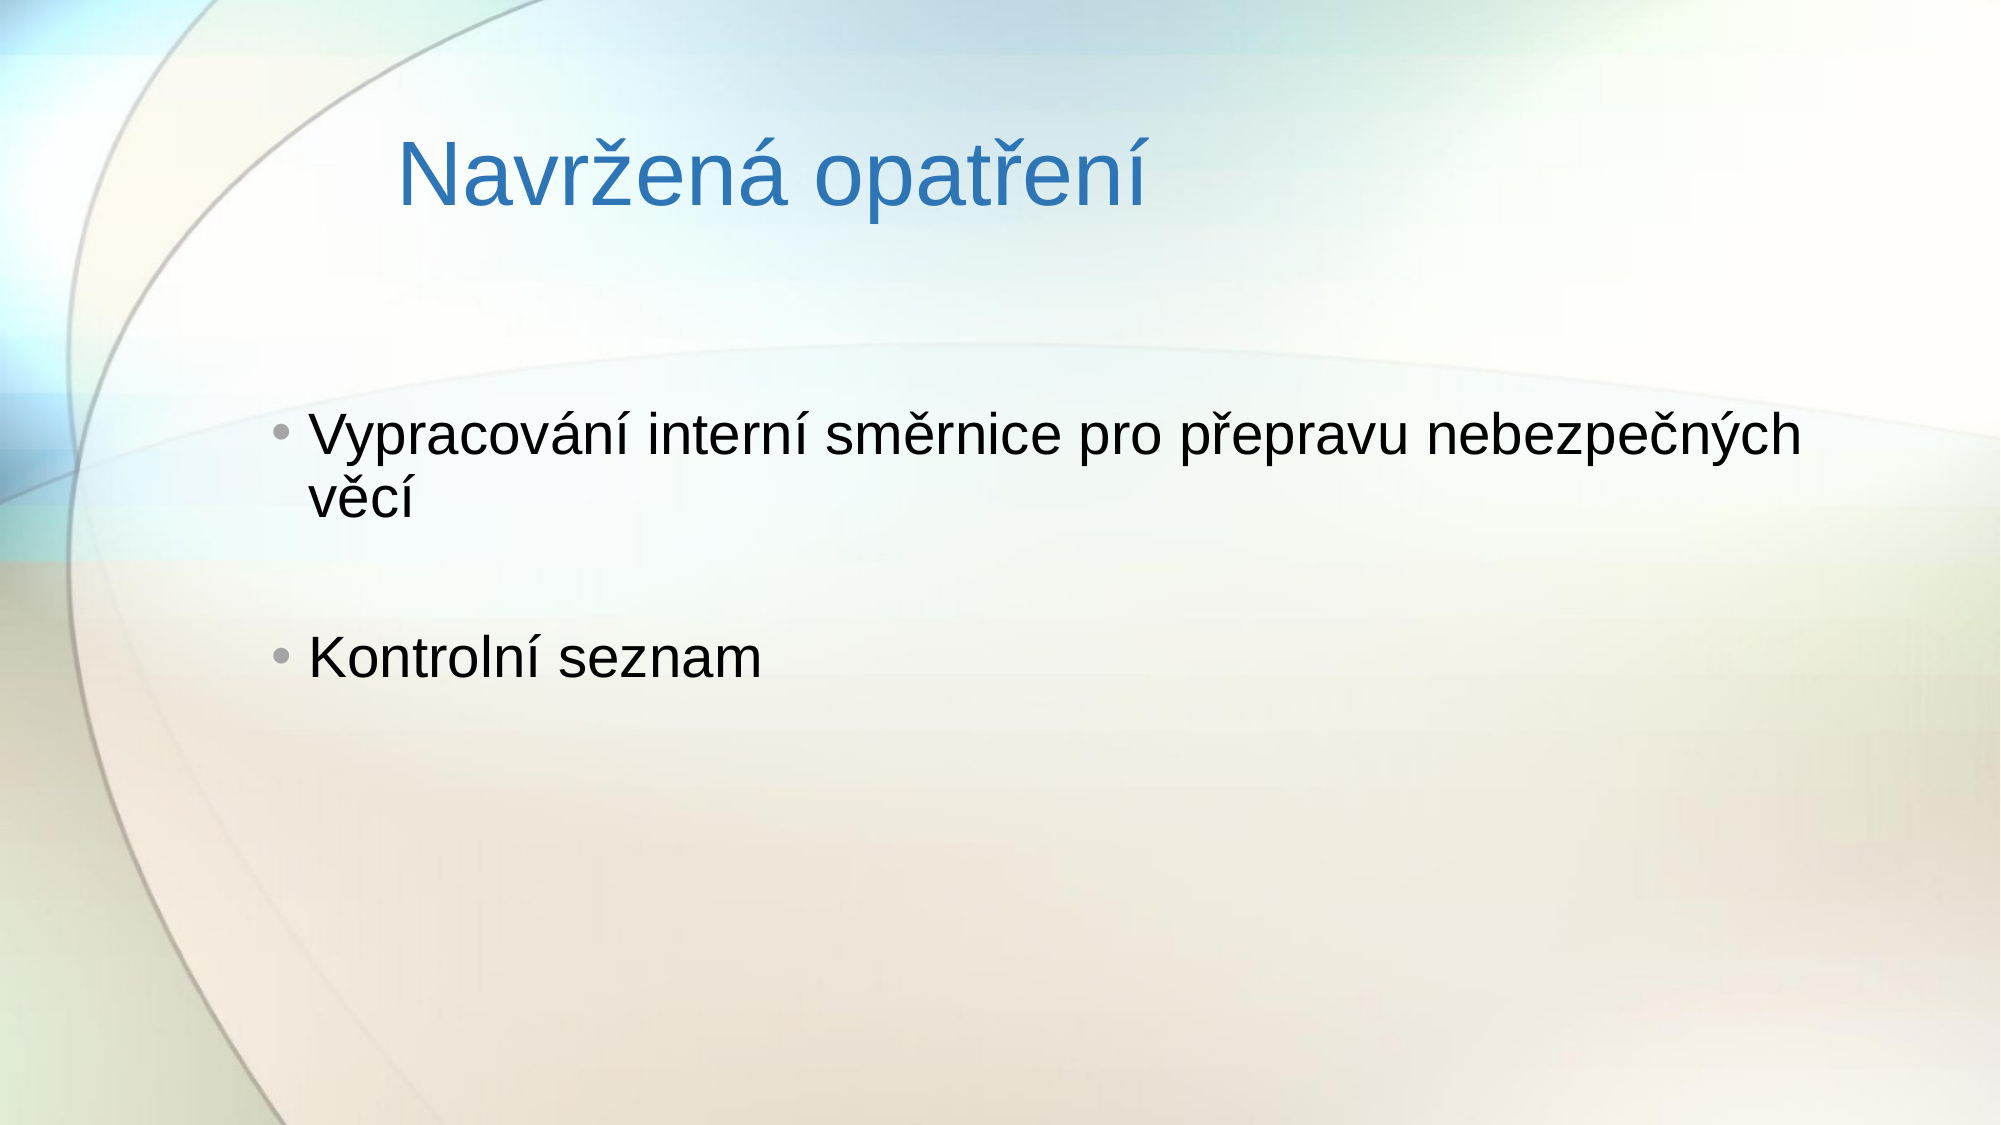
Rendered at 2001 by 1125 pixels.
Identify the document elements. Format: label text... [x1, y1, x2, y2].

title Navržená opatření [381, 59, 1863, 278]
list Vypracování interní směrnice pro přepravu nebezpečných věcí Kontrolní seznam [256, 308, 1863, 1023]
picture [0, 0, 2001, 1125]
